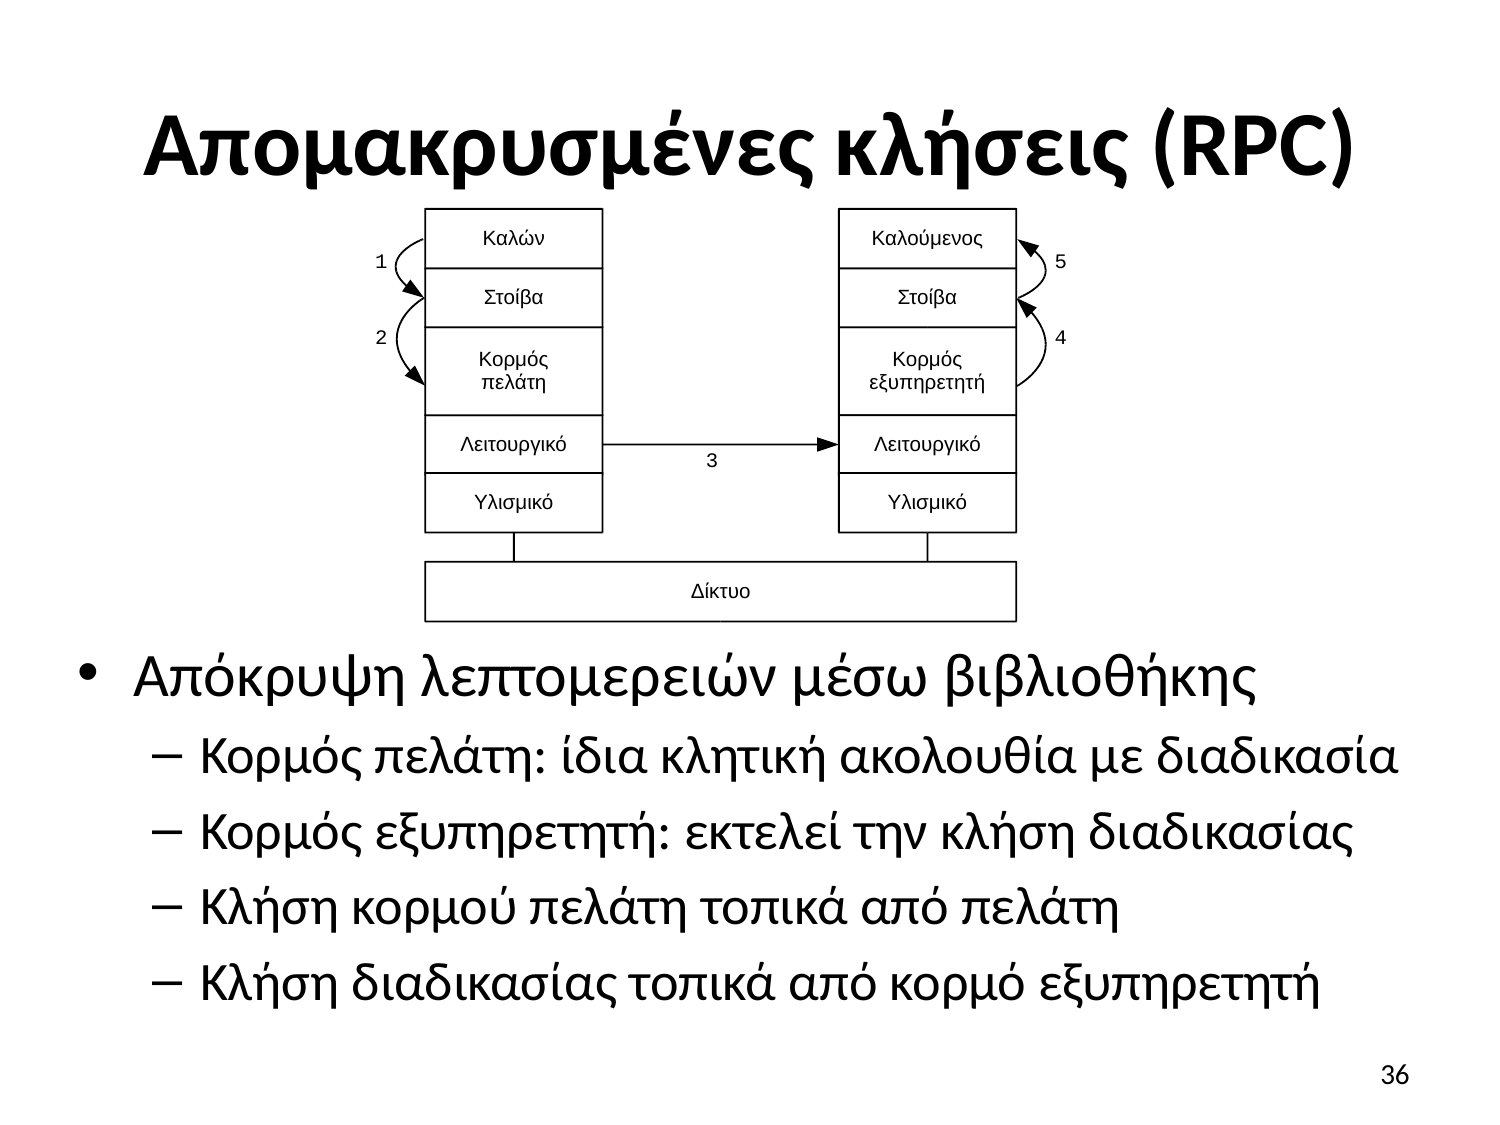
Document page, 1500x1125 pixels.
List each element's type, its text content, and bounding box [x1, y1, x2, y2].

picture [359, 207, 1100, 627]
slide_number 36 [1074, 1042, 1425, 1103]
title Απομακρυσμένες κλήσεις (RPC) [75, 45, 1425, 233]
list Απόκρυψη λεπτομερειών μέσω βιβλιοθήκης Κορμός πελάτη: ίδια κλητική ακολουθία με διαδικασία Κορμός εξυπηρετητή: εκτελεί την κλήση διαδικασίας Κλήση κορμού πελάτη τοπικά από πελάτη Κλήση διαδικασίας τοπικά από κορμό εξυπηρετητή [62, 626, 1438, 1050]
